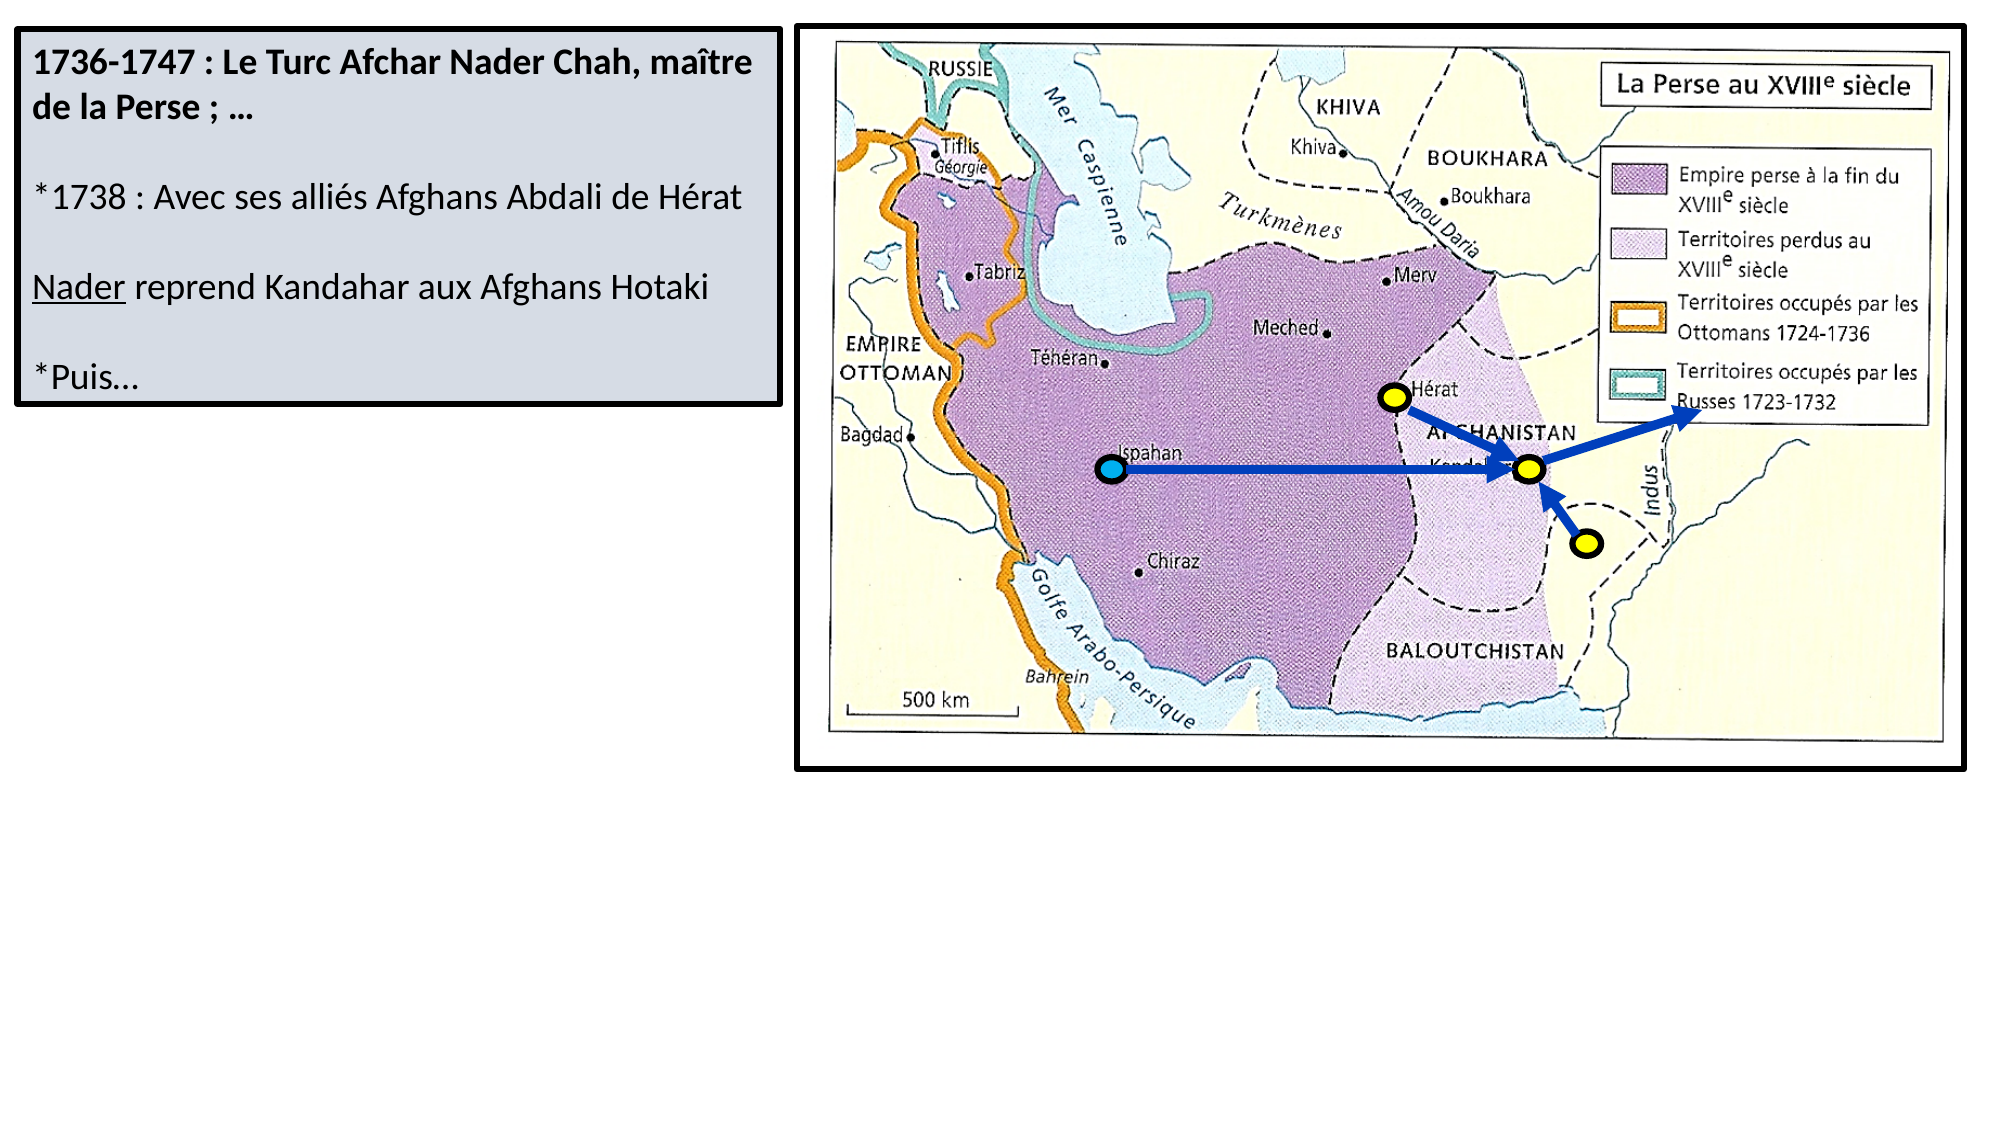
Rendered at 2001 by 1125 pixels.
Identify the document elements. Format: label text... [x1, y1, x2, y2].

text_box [1409, 409, 1519, 461]
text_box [1538, 481, 1577, 536]
picture [799, 29, 1961, 767]
text_box 1736-1747 : Le Turc Afchar Nader Chah, maître de la Perse ; … *1738 : Avec ses alliés Afghans Abdali de Hérat Nader reprend Kandahar aux Afghans Hotaki *Puis… [17, 29, 781, 404]
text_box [1543, 409, 1703, 461]
